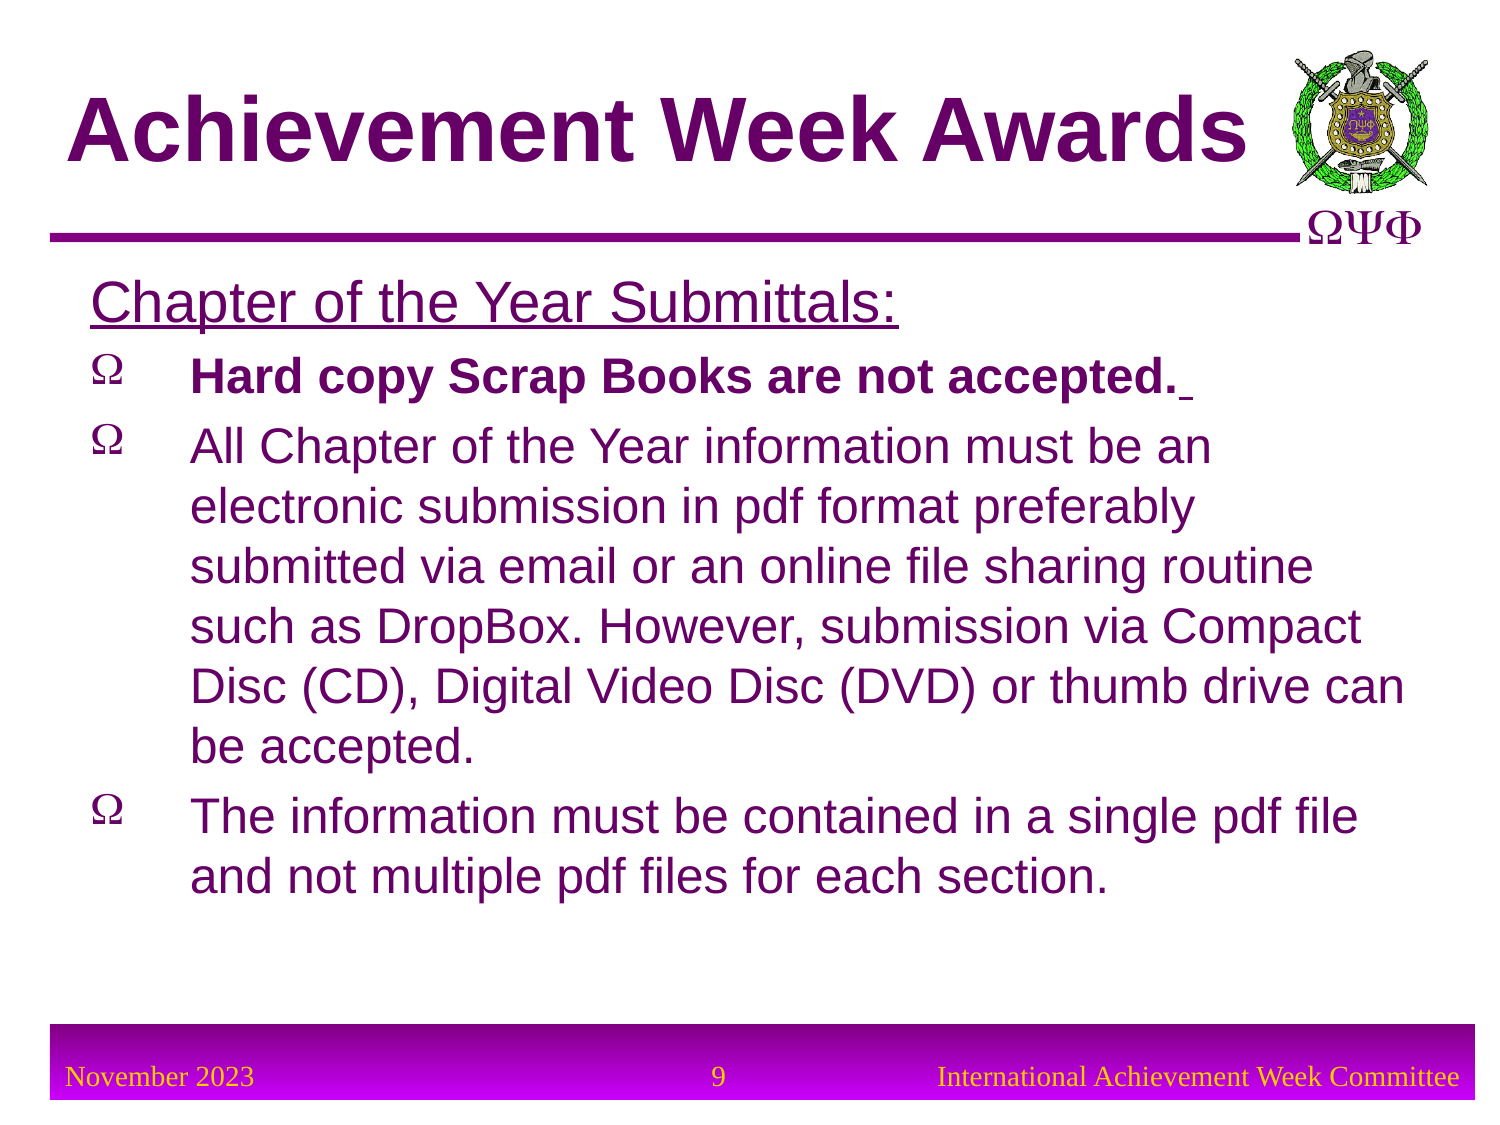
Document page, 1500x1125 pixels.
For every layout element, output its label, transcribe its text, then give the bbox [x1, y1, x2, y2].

text_box International Achievement Week Committee [900, 1024, 1475, 1100]
text_box 9 [562, 1024, 875, 1100]
picture [1275, 49, 1438, 195]
list Chapter of the Year Submittals: Hard copy Scrap Books are not accepted. All Chapter of the Year information must be an electronic submission in pdf format preferably submitted via email or an online file sharing routine such as DropBox. However, submission via Compact Disc (CD), Digital Video Disc (DVD) or thumb drive can be accepted. The information must be contained in a single pdf file and not multiple pdf files for each section. [75, 256, 1422, 1000]
title Achievement Week Awards [50, 62, 1300, 188]
